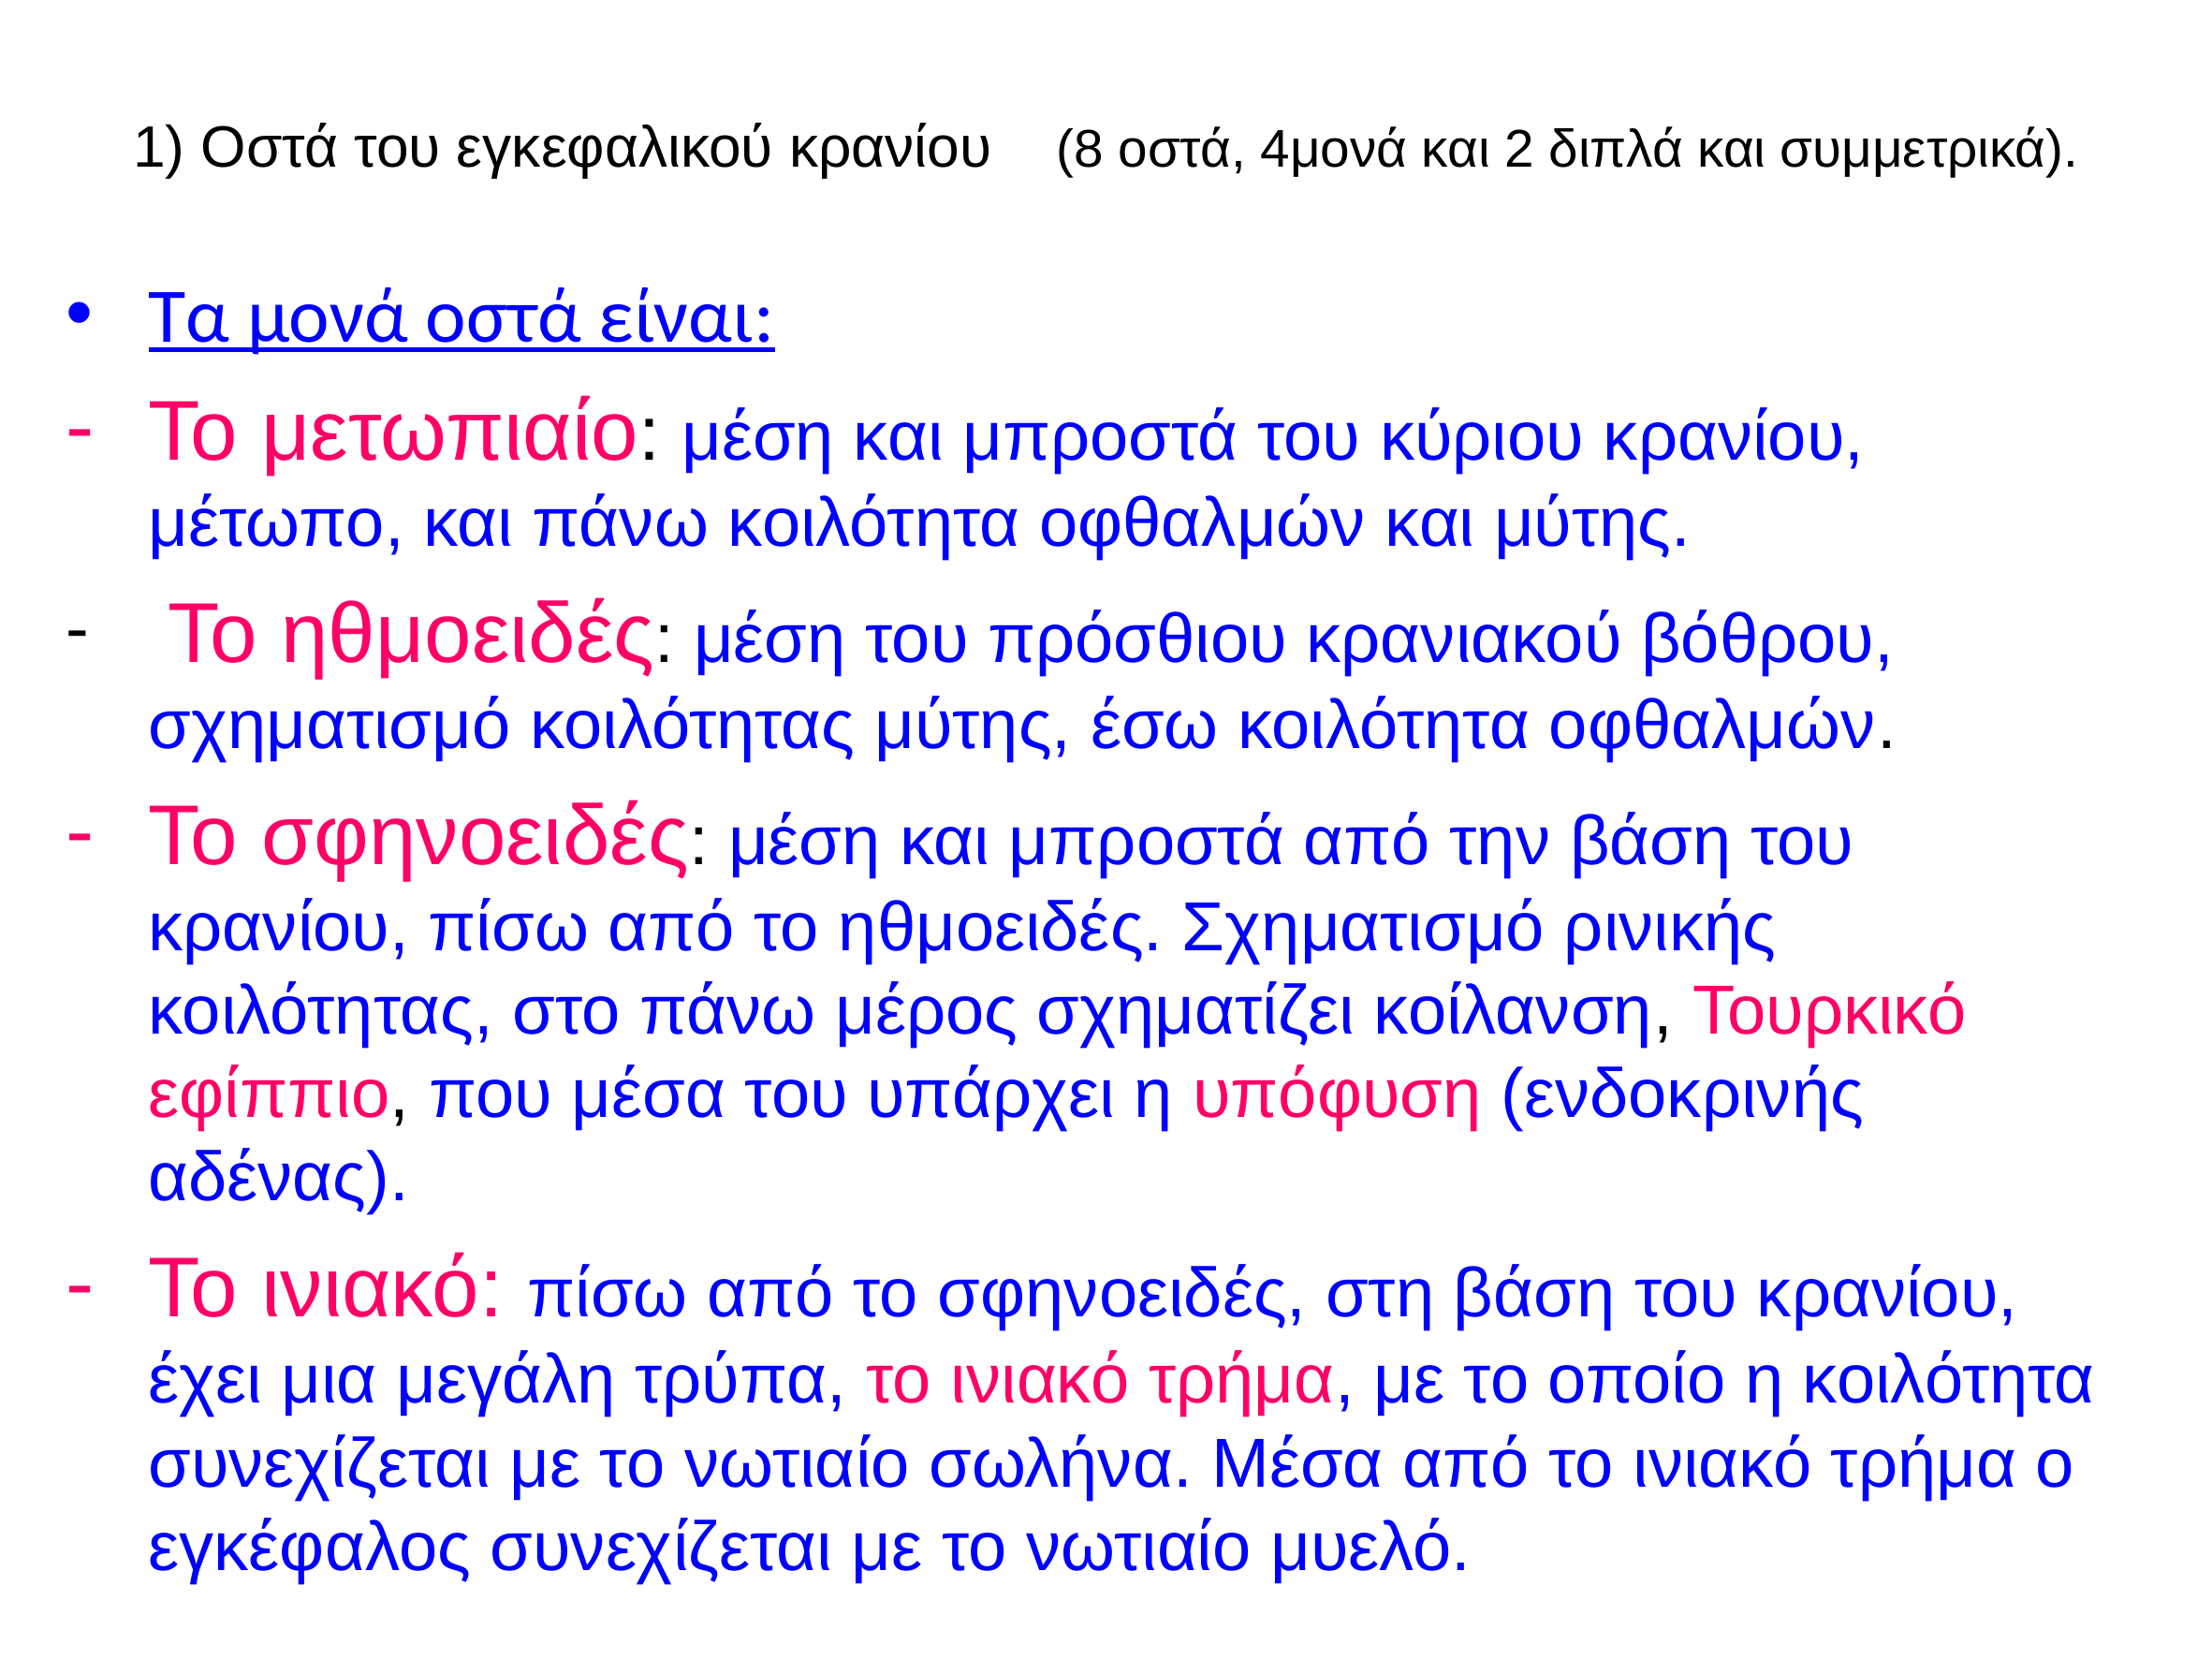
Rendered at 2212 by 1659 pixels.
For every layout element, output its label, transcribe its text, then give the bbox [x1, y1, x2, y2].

list Τα μονά οστά είναι: Το μετωπιαίο: μέση και μπροστά του κύριου κρανίου, μέτωπο, και πάνω κοιλότητα οφθαλμών και μύτης. Το ηθμοειδές: μέση του πρόσθιου κρανιακού βόθρου, σχηματισμό κοιλότητας μύτης, έσω κοιλότητα οφθαλμών. Το σφηνοειδές: μέση και μπροστά από την βάση του κρανίου, πίσω από το ηθμοειδές. Σχηματισμό ρινικής κοιλότητας, στο πάνω μέρος σχηματίζει κοίλανση, Τουρκικό εφίππιο, που μέσα του υπάρχει η υπόφυση (ενδοκρινής αδένας). Το ινιακό: πίσω από το σφηνοειδές, στη βάση του κρανίου, έχει μια μεγάλη τρύπα, το ινιακό τρήμα, με το οποίο η κοιλότητα συνεχίζεται με το νωτιαίο σωλήνα. Μέσα από το ινιακό τρήμα ο εγκέφαλος συνεχίζεται με το νωτιαίο μυελό. [44, 254, 2146, 1604]
title 1) Οστά του εγκεφαλικού κρανίου (8 οστά, 4μονά και 2 διπλά και συμμετρικά). [110, 66, 2102, 222]
